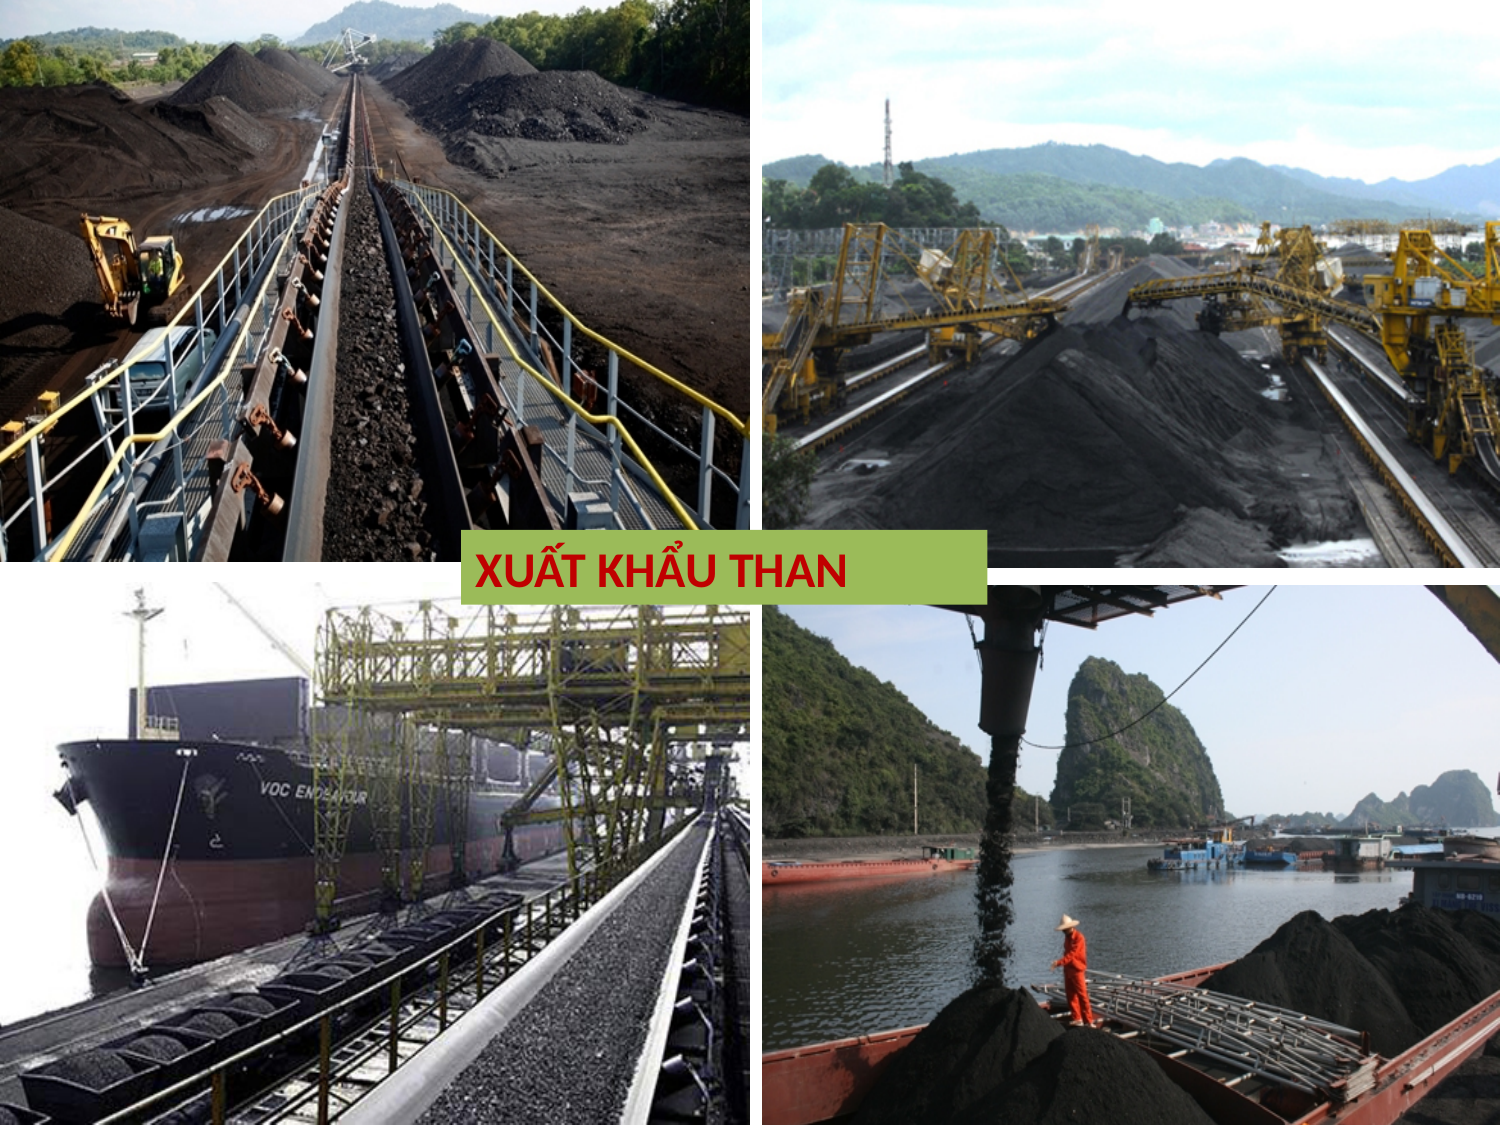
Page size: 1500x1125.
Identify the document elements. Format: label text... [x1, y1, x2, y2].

picture [762, 0, 1500, 568]
picture [0, 581, 751, 1125]
picture [0, 0, 751, 562]
text_box XUẤT KHẨU THAN [461, 529, 988, 605]
picture [762, 584, 1500, 1125]
